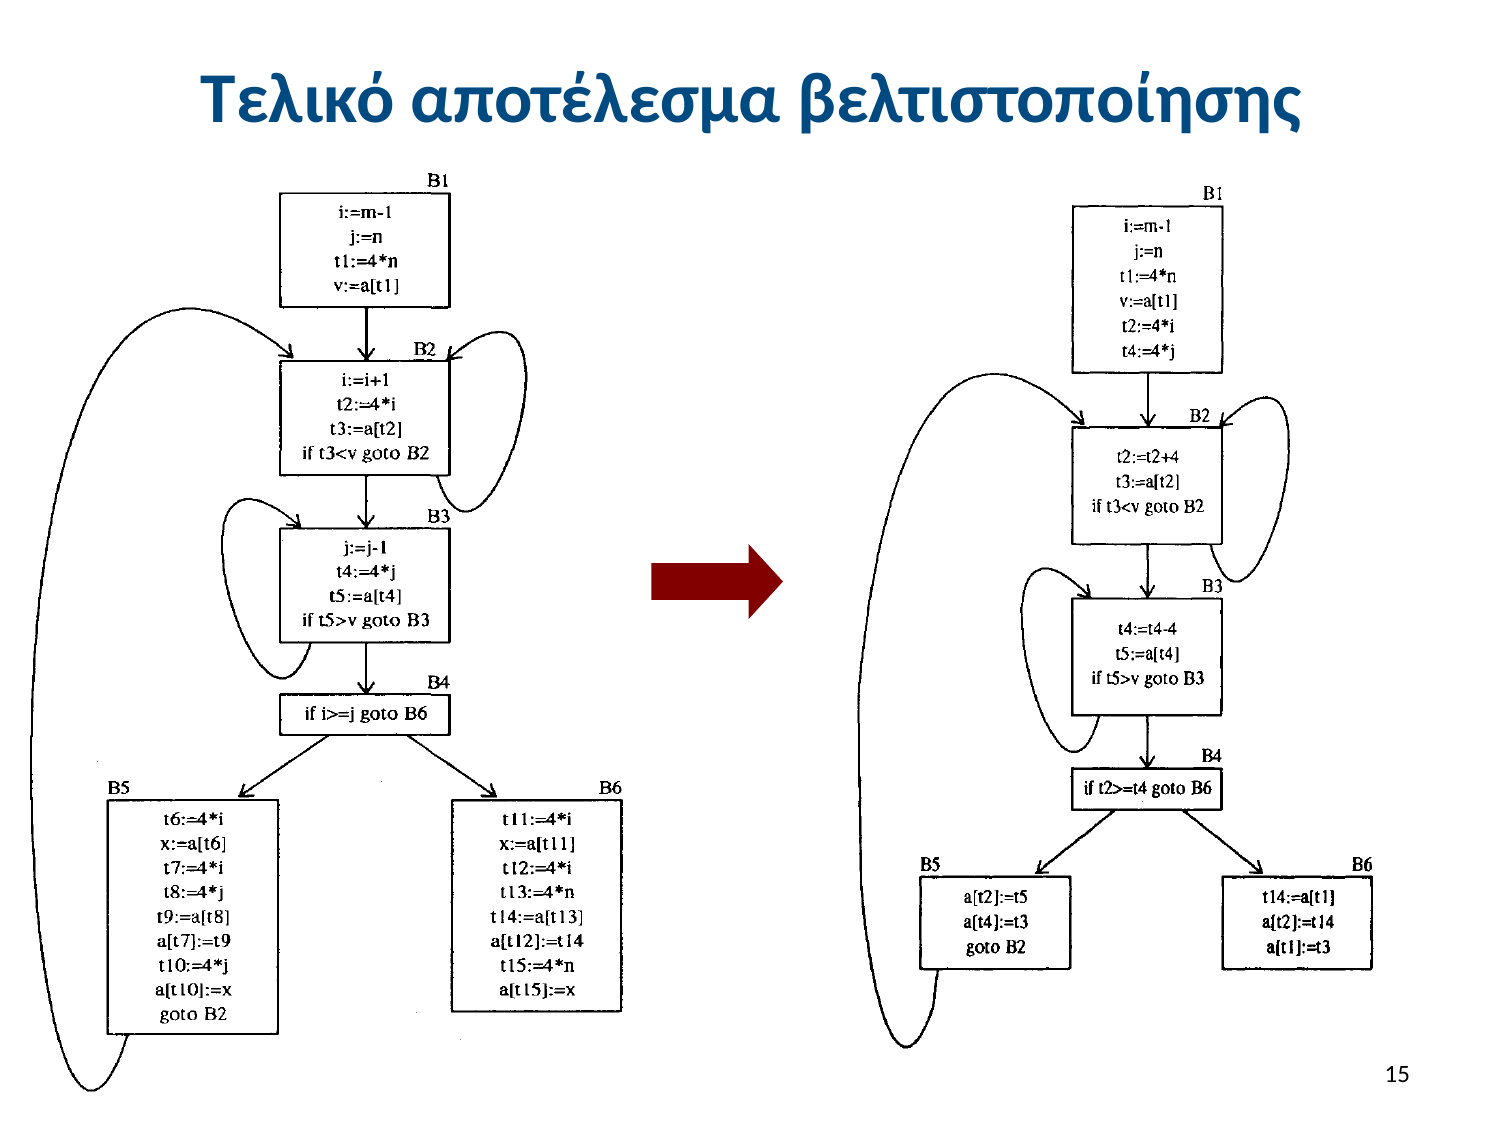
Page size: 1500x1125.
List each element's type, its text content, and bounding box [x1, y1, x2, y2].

text_box [652, 546, 782, 617]
title Τελικό αποτέλεσμα βελτιστοποίησης [76, 19, 1427, 169]
picture [29, 173, 625, 1092]
picture [796, 173, 1456, 1061]
slide_number 15 [1074, 1069, 1425, 1103]
